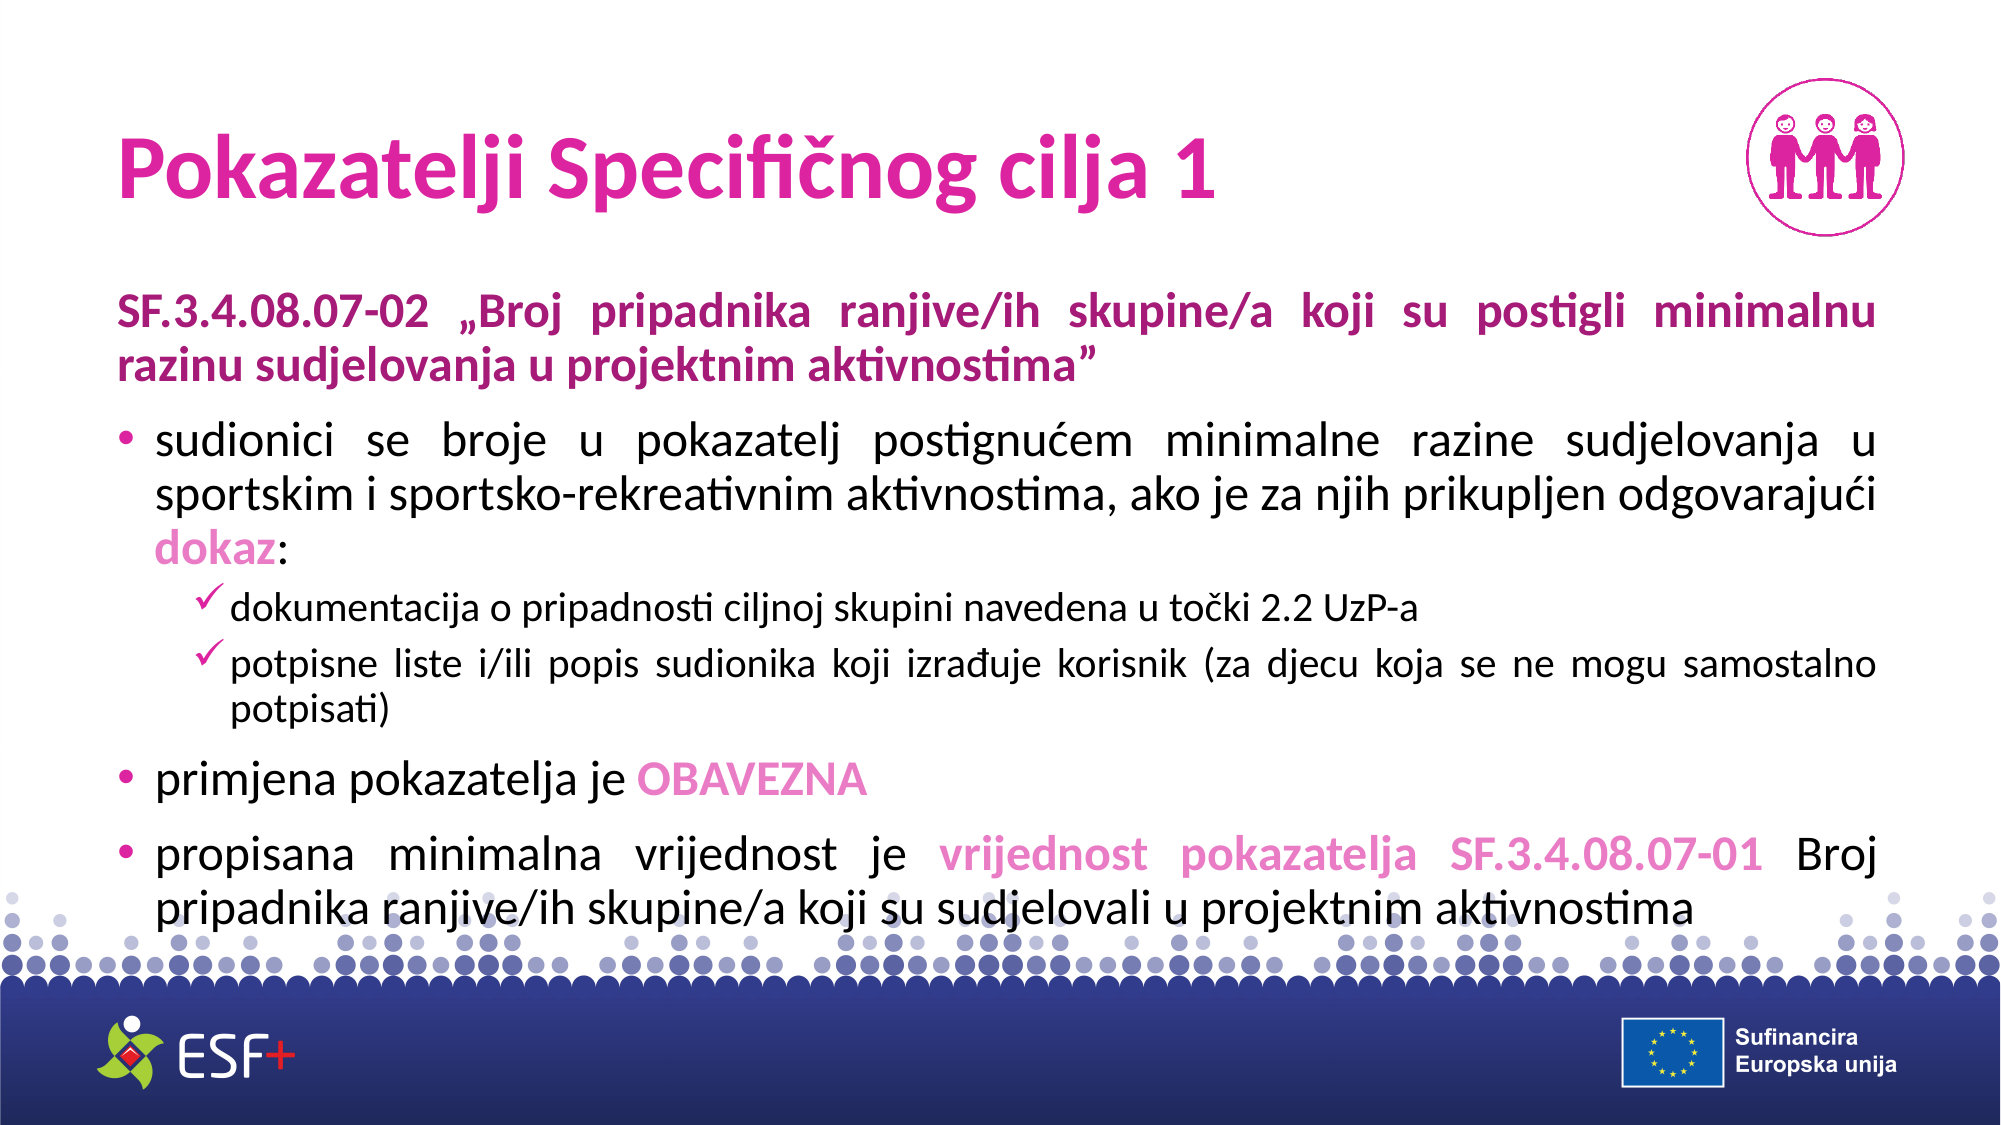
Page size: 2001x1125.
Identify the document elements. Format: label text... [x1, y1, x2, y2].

picture [0, 0, 2001, 1125]
title Pokazatelji Specifičnog cilja 1 [102, 59, 1688, 277]
list SF.3.4.08.07-02 „Broj pripadnika ranjive/ih skupine/a koji su postigli minimalnu razinu sudjelovanja u projektnim aktivnostima” sudionici se broje u pokazatelj postignućem minimalne razine sudjelovanja u sportskim i sportsko-rekreativnim aktivnostima, ako je za njih prikupljen odgovarajući dokaz: dokumentacija o pripadnosti ciljnoj skupini navedena u točki 2.2 UzP-a potpisne liste i/ili popis sudionika koji izrađuje korisnik (za djecu koja se ne mogu samostalno potpisati) primjena pokazatelja je OBAVEZNA propisana minimalna vrijednost je vrijednost pokazatelja SF.3.4.08.07-01 Broj pripadnika ranjive/ih skupine/a koji su sudjelovali u projektnim aktivnostima [102, 277, 1894, 892]
